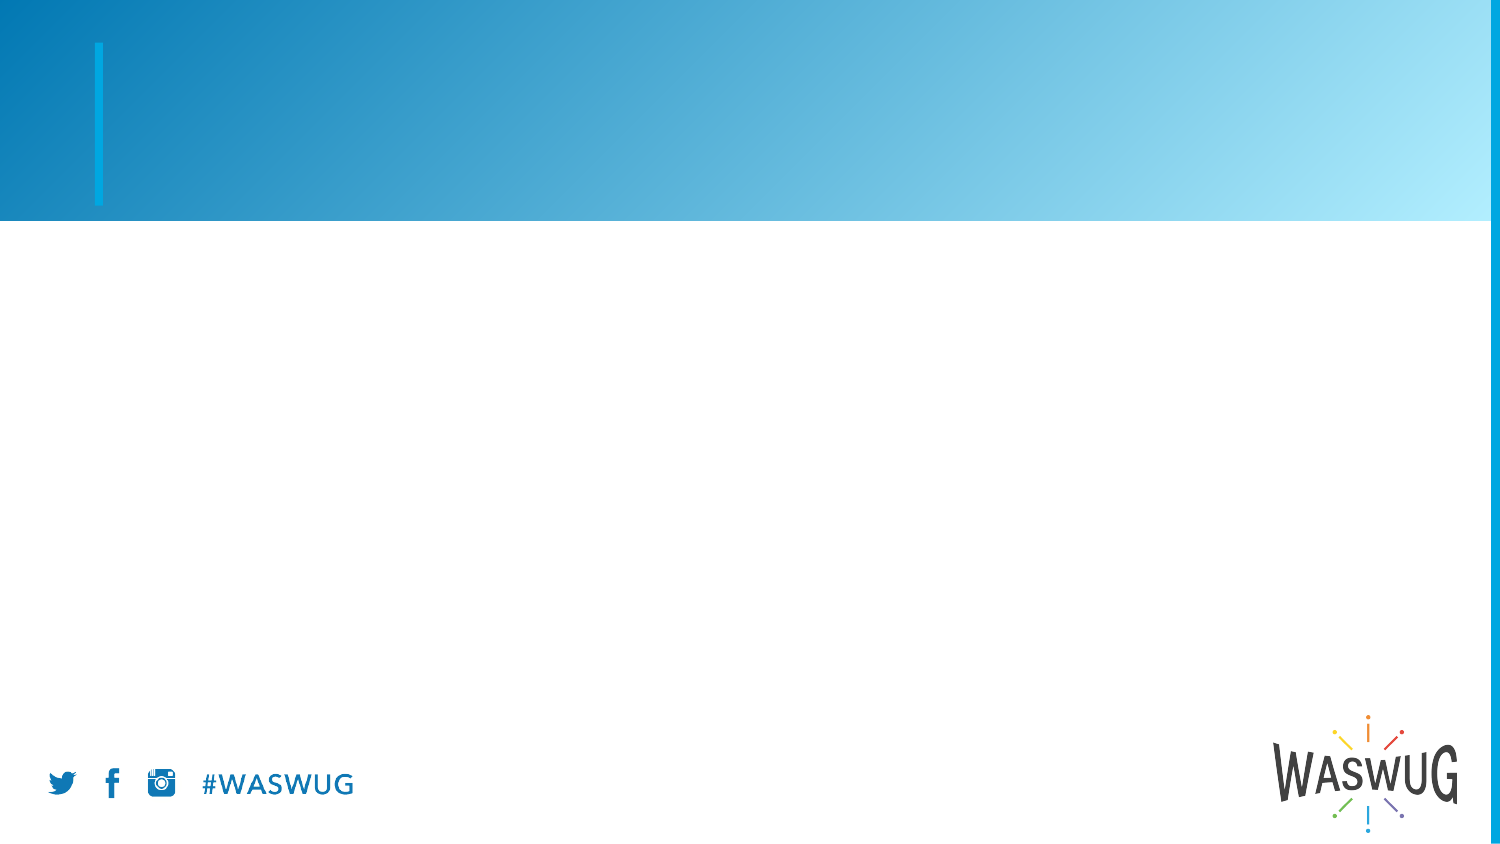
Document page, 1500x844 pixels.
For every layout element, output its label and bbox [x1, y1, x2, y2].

picture [1273, 715, 1457, 833]
picture [35, 753, 361, 814]
